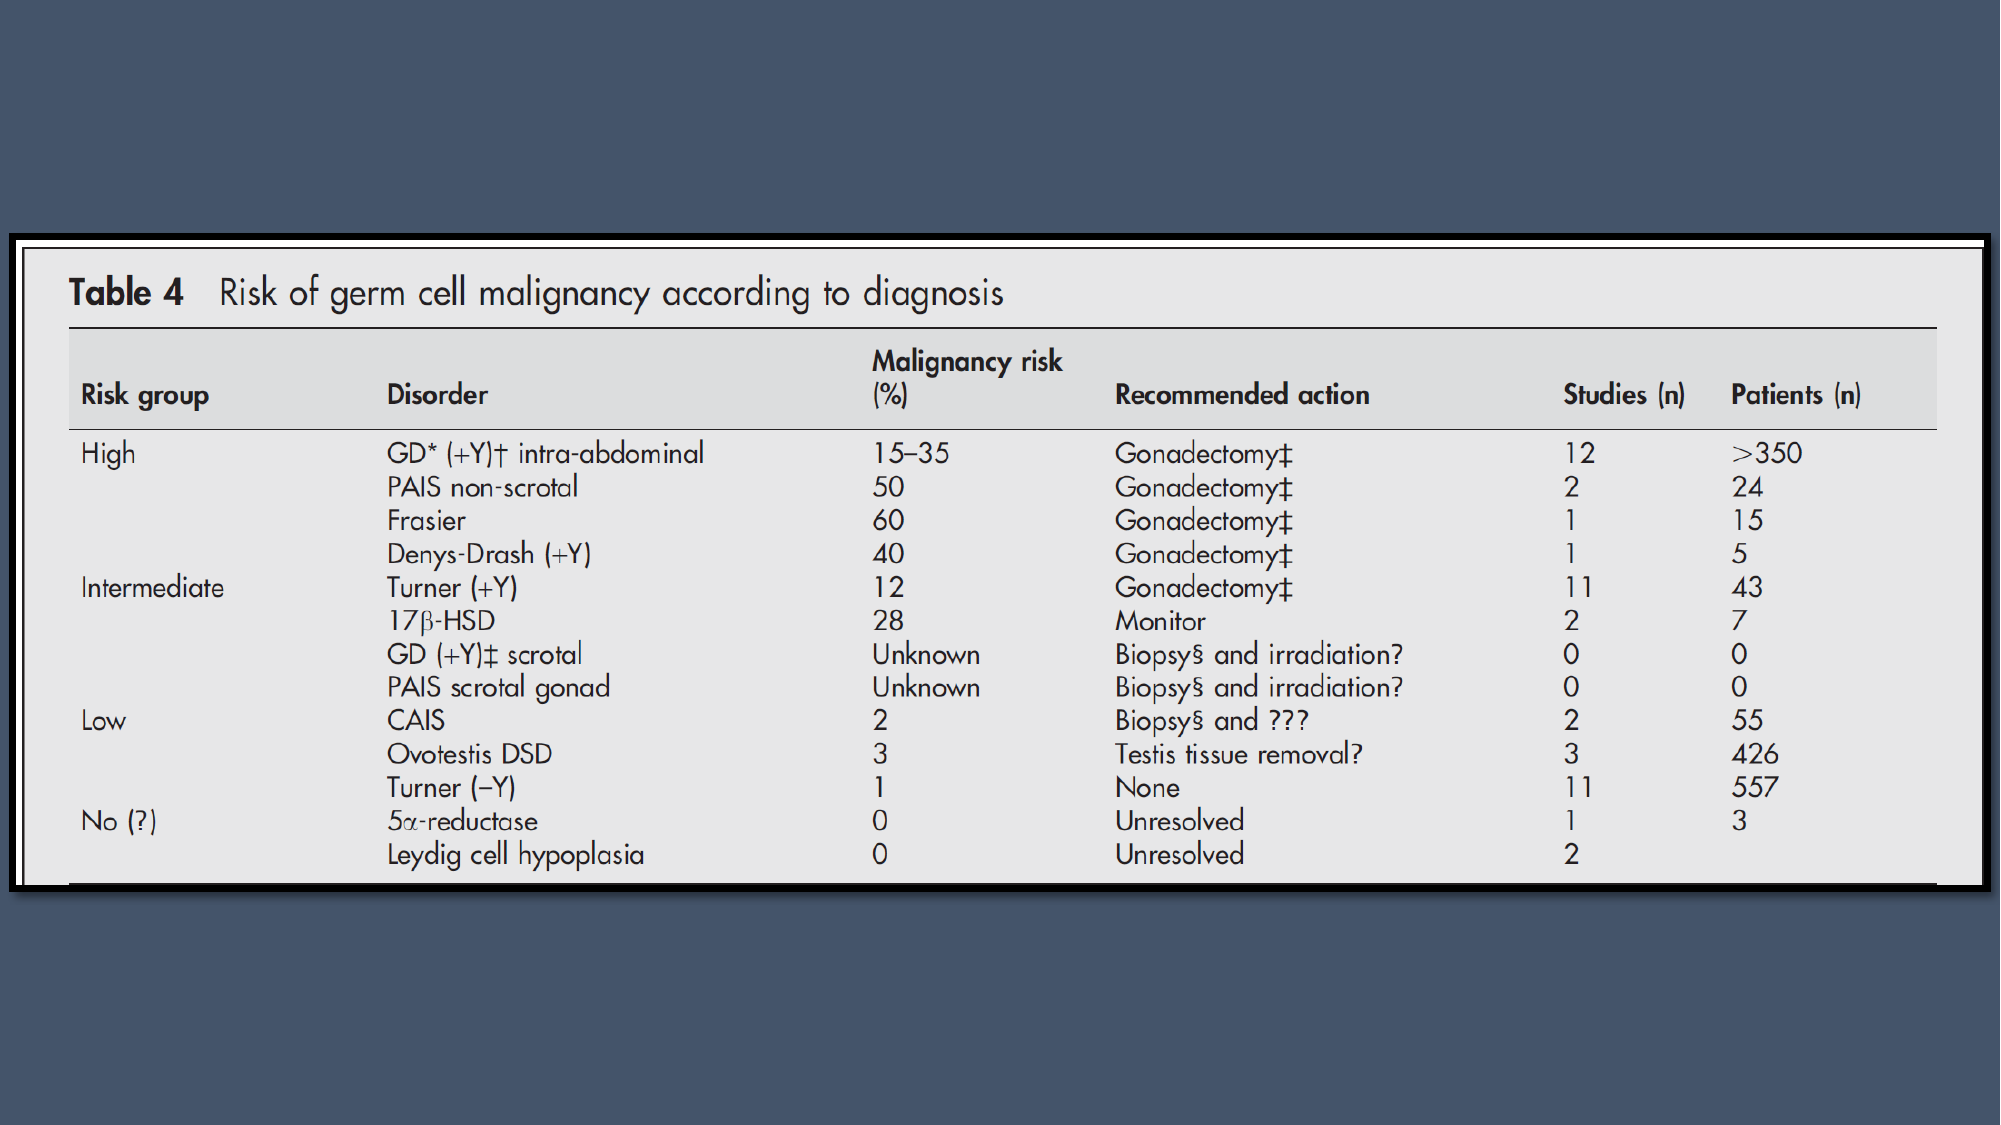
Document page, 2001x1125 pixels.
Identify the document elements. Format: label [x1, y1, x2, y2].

picture [15, 239, 1985, 886]
